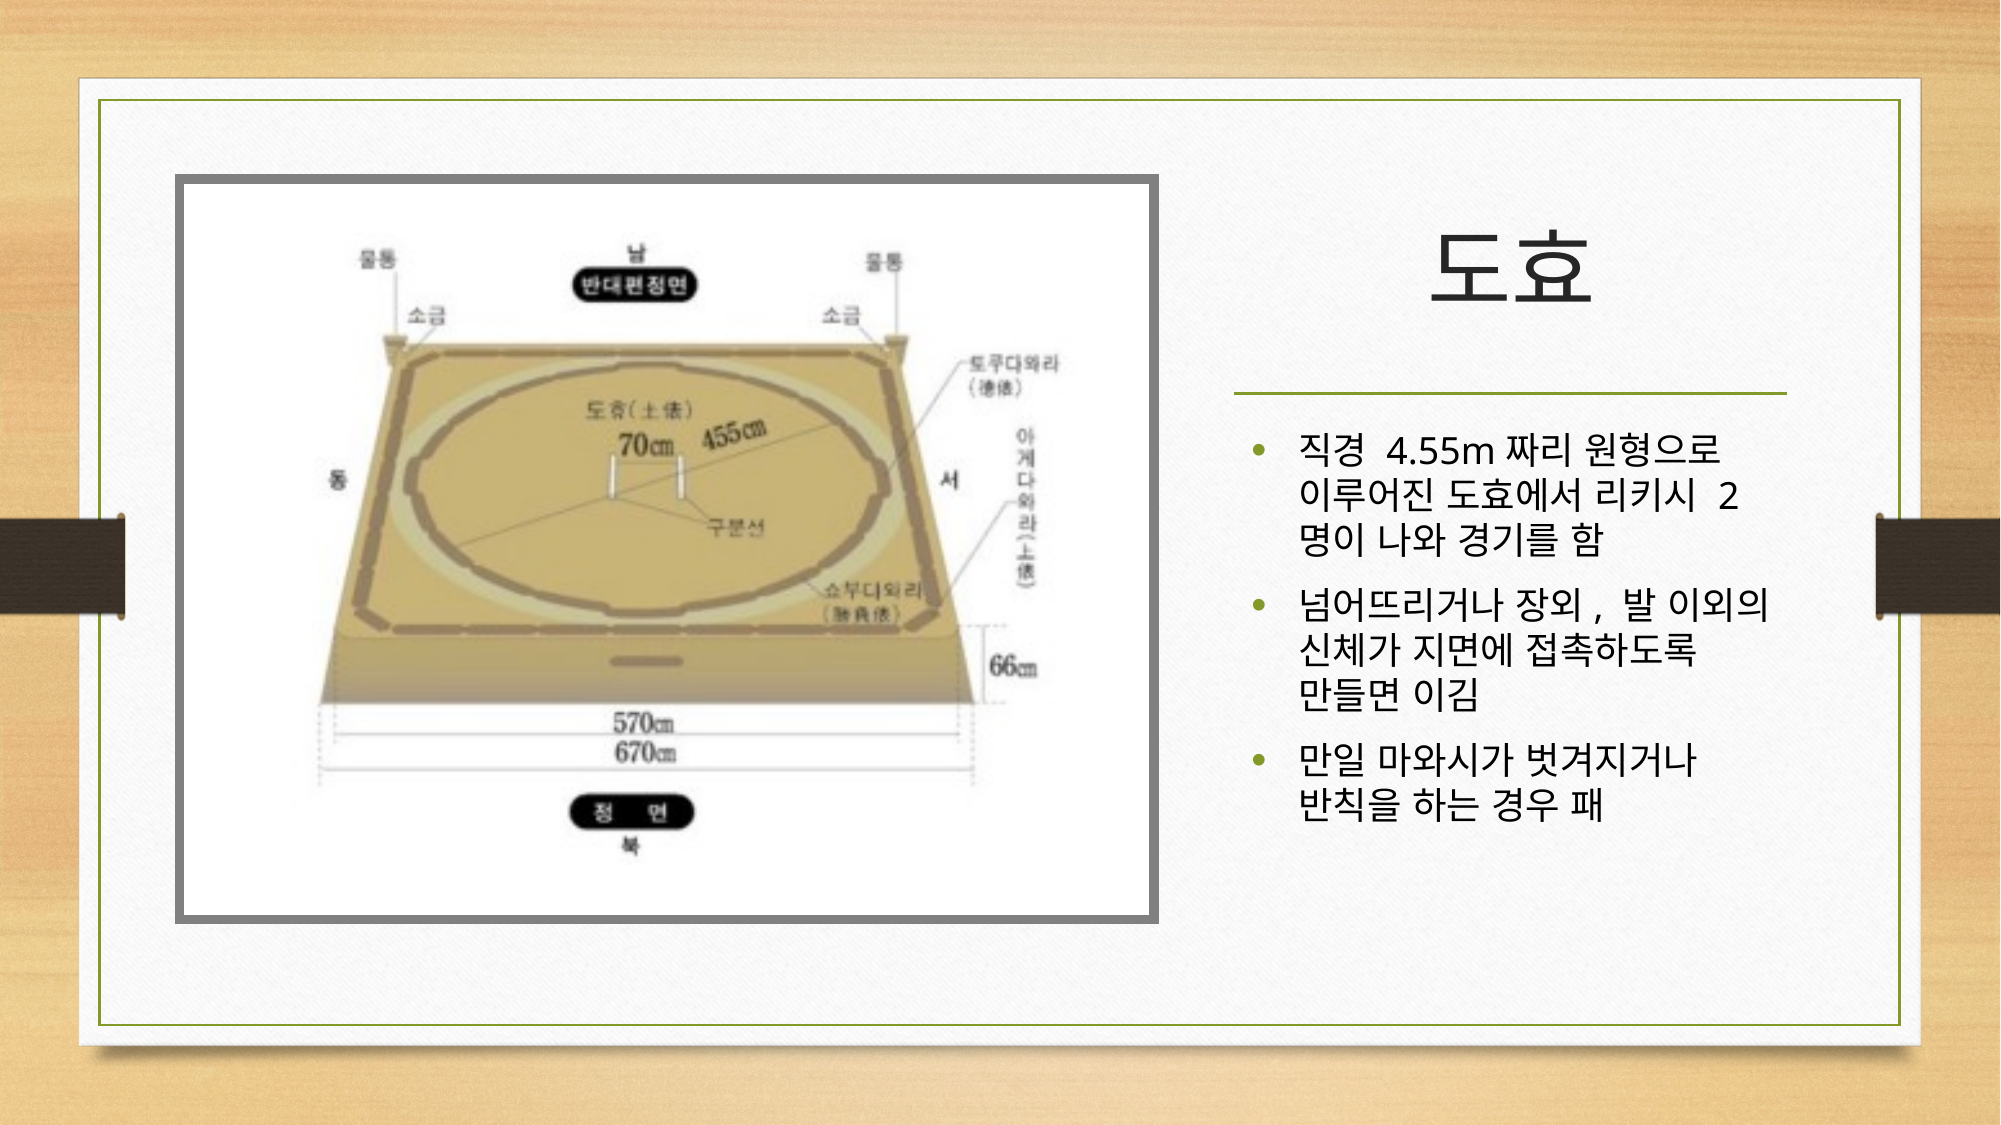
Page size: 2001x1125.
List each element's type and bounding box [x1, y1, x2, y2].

picture [231, 231, 1098, 865]
text_box [0, 0, 2000, 1125]
